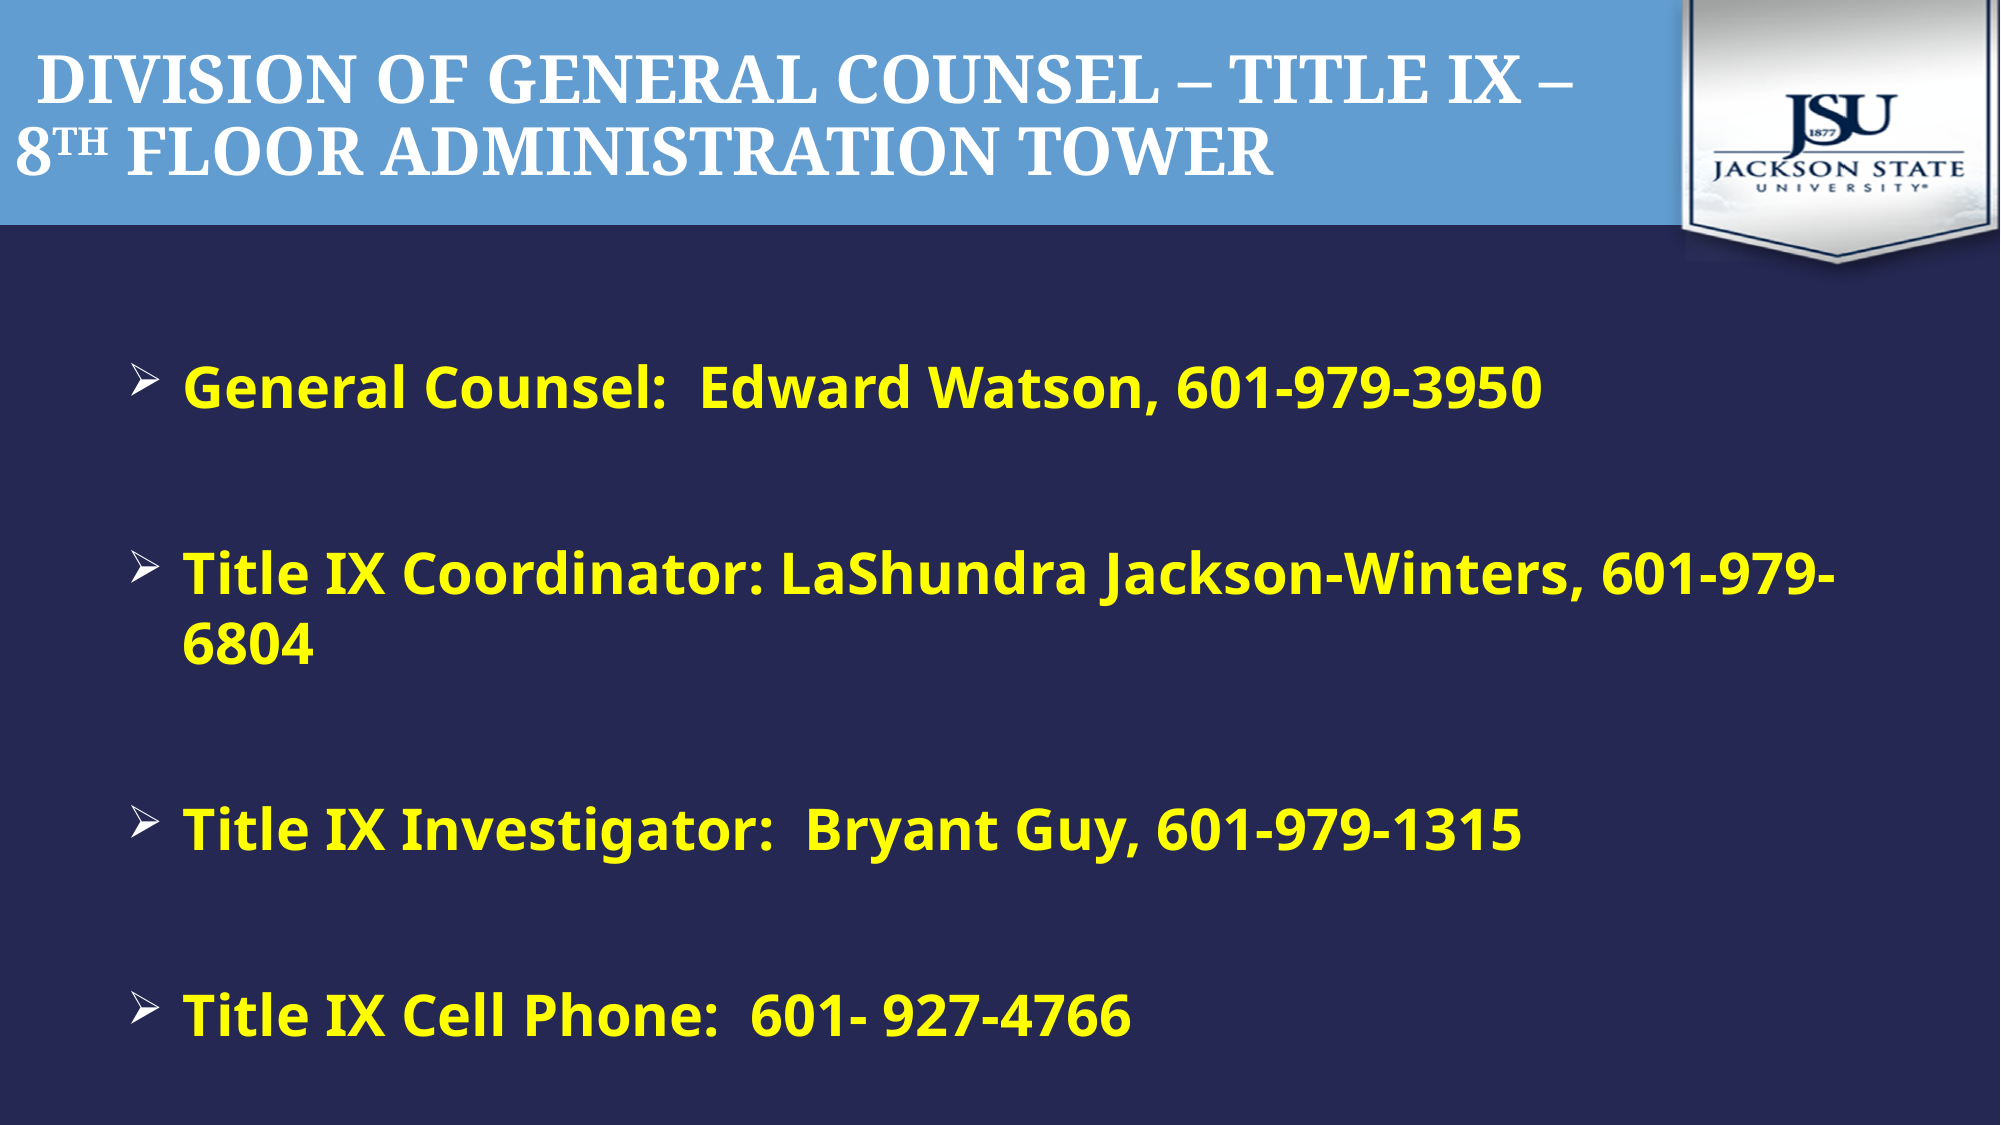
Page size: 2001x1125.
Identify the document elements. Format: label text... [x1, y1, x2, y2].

picture [1665, 0, 2001, 284]
list General Counsel: Edward Watson, 601-979-3950 Title IX Coordinator: LaShundra Jackson-Winters, 601-979-6804 Title IX Investigator: Bryant Guy, 601-979-1315 Title IX Cell Phone: 601- 927-4766 [112, 343, 1911, 1059]
title division of general counsel – title ix – 8th floor administration tower [0, 0, 1692, 225]
